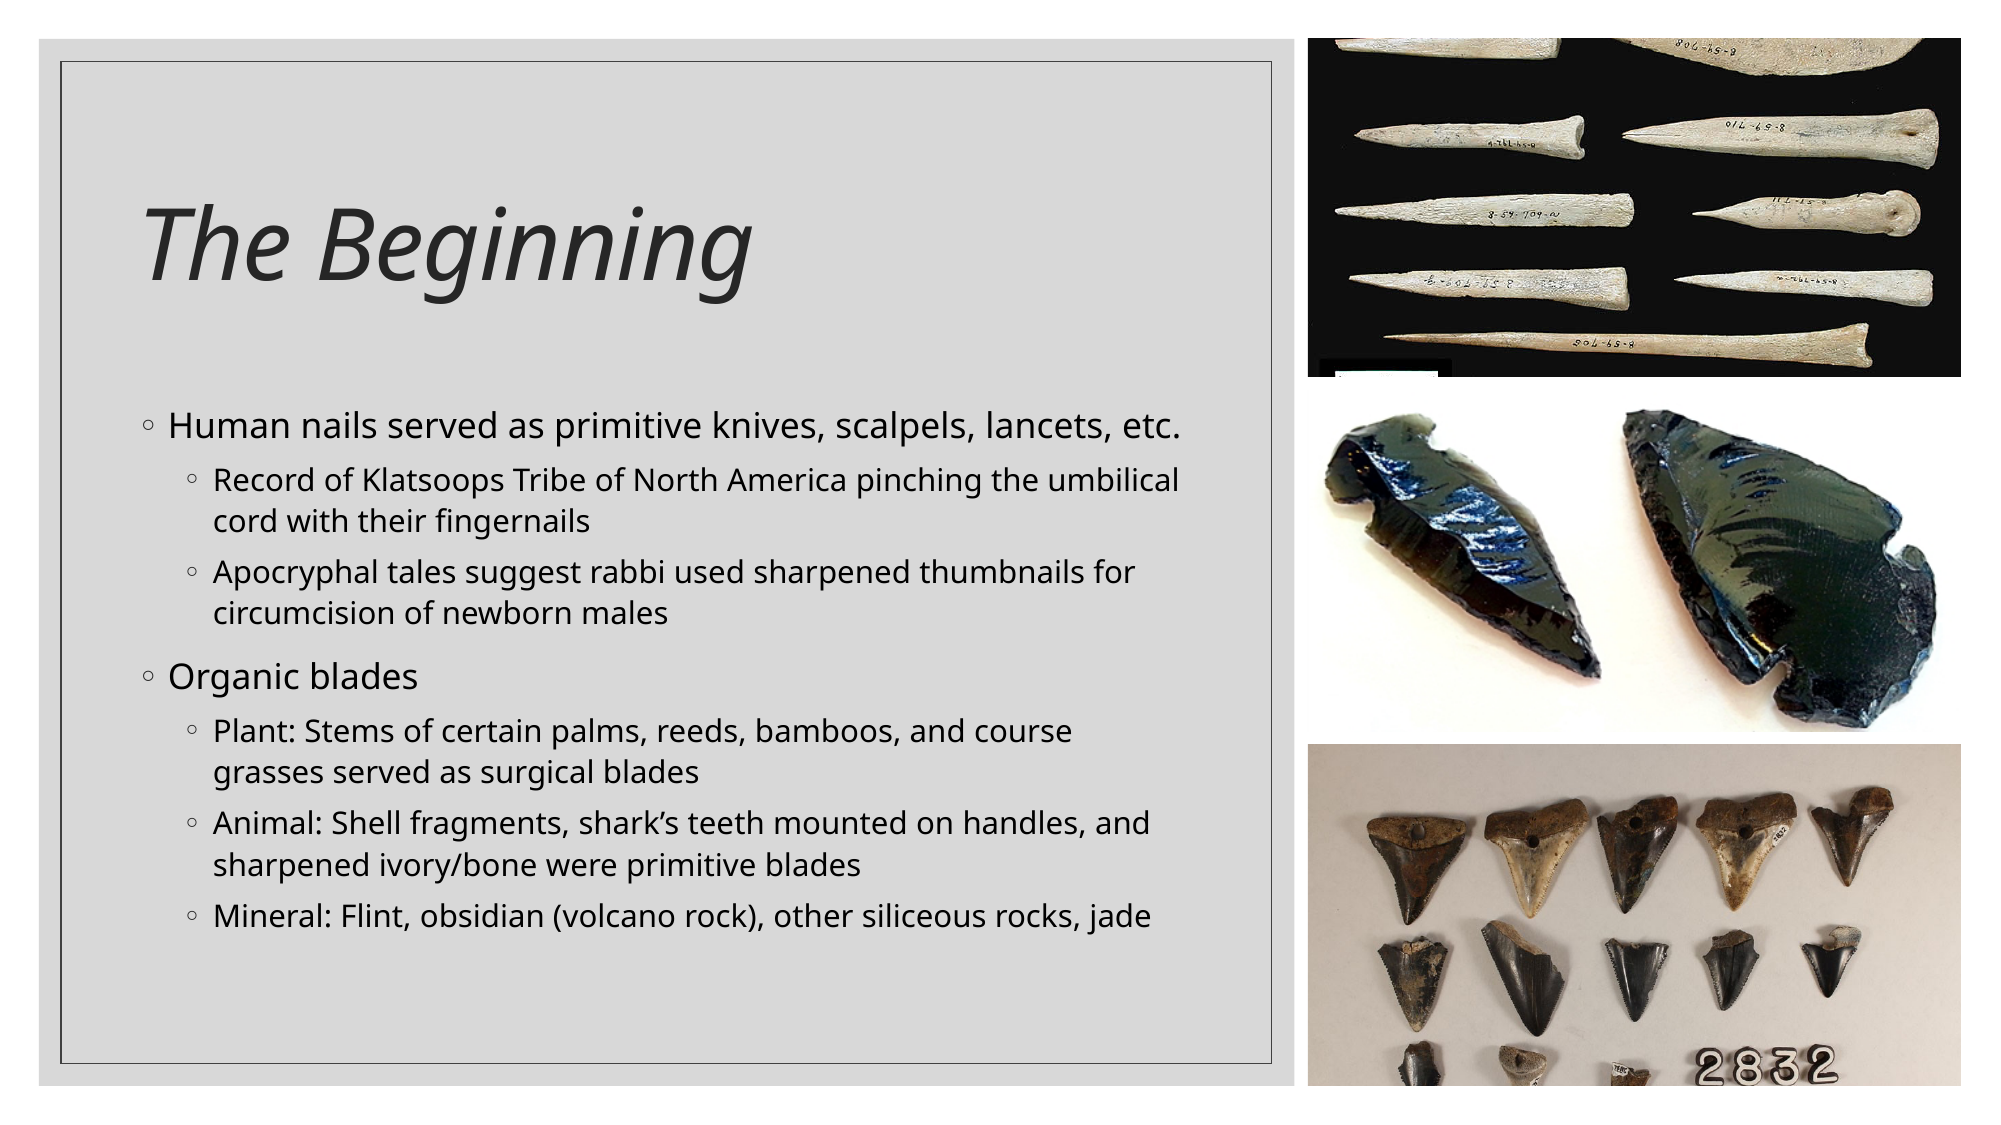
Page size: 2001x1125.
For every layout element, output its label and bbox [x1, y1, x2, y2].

picture [1307, 390, 1961, 732]
text_box [0, 0, 2000, 1125]
picture [1307, 38, 1961, 377]
text_box [61, 61, 1272, 1064]
text_box [38, 38, 1295, 1087]
picture [1307, 744, 1961, 1086]
